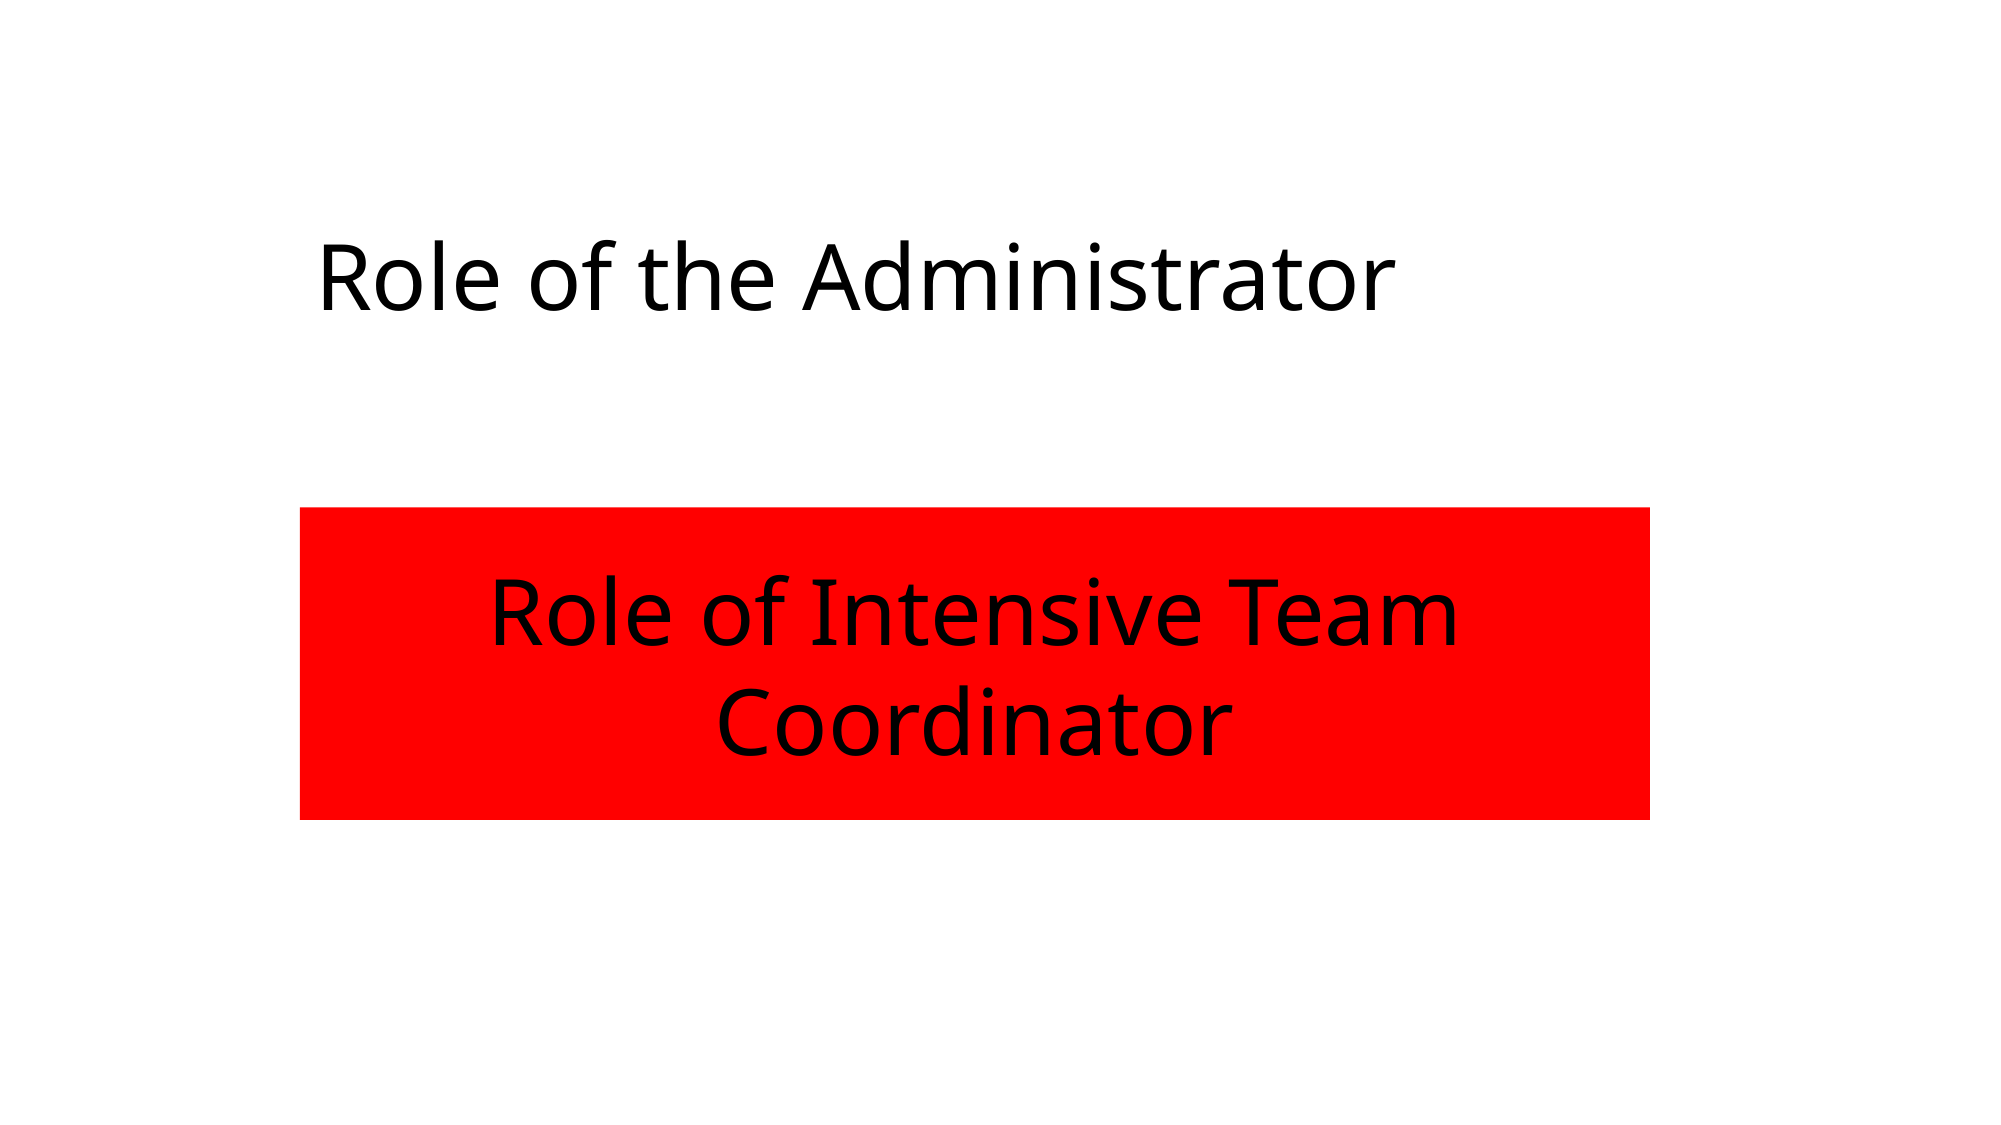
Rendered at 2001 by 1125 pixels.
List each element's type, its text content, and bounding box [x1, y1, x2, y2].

text_box Role of Intensive Team Coordinator [299, 507, 1650, 820]
title Role of the Administrator [300, 137, 1650, 425]
